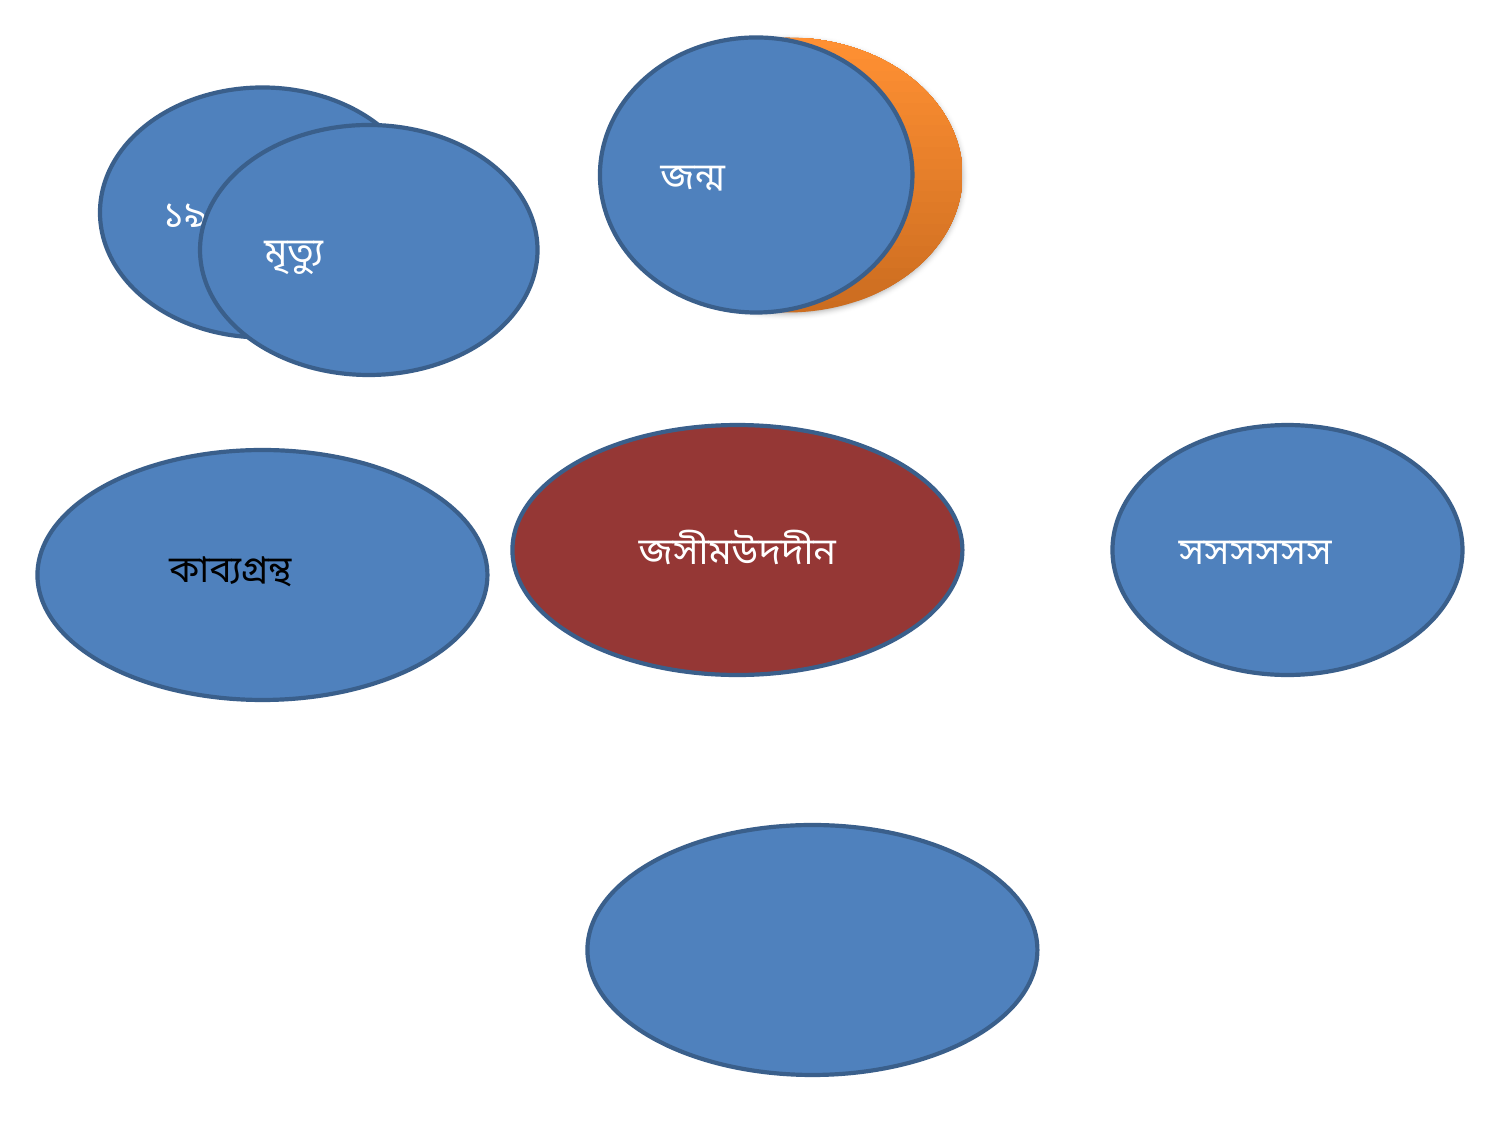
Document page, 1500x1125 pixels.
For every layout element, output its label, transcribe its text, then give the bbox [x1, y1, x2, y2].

text_box ১৯০৩ [787, 37, 963, 313]
text_box জন্ম [597, 35, 915, 315]
text_box কাব্যগ্রন্থ [37, 537, 438, 598]
text_box ১৯৭৬ [97, 85, 380, 339]
text_box [39, 447, 490, 703]
text_box জসীমউদদীন [510, 422, 965, 678]
text_box [585, 822, 1040, 1078]
text_box সসসসসস [1110, 422, 1465, 678]
text_box মৃত্যু [197, 122, 540, 378]
